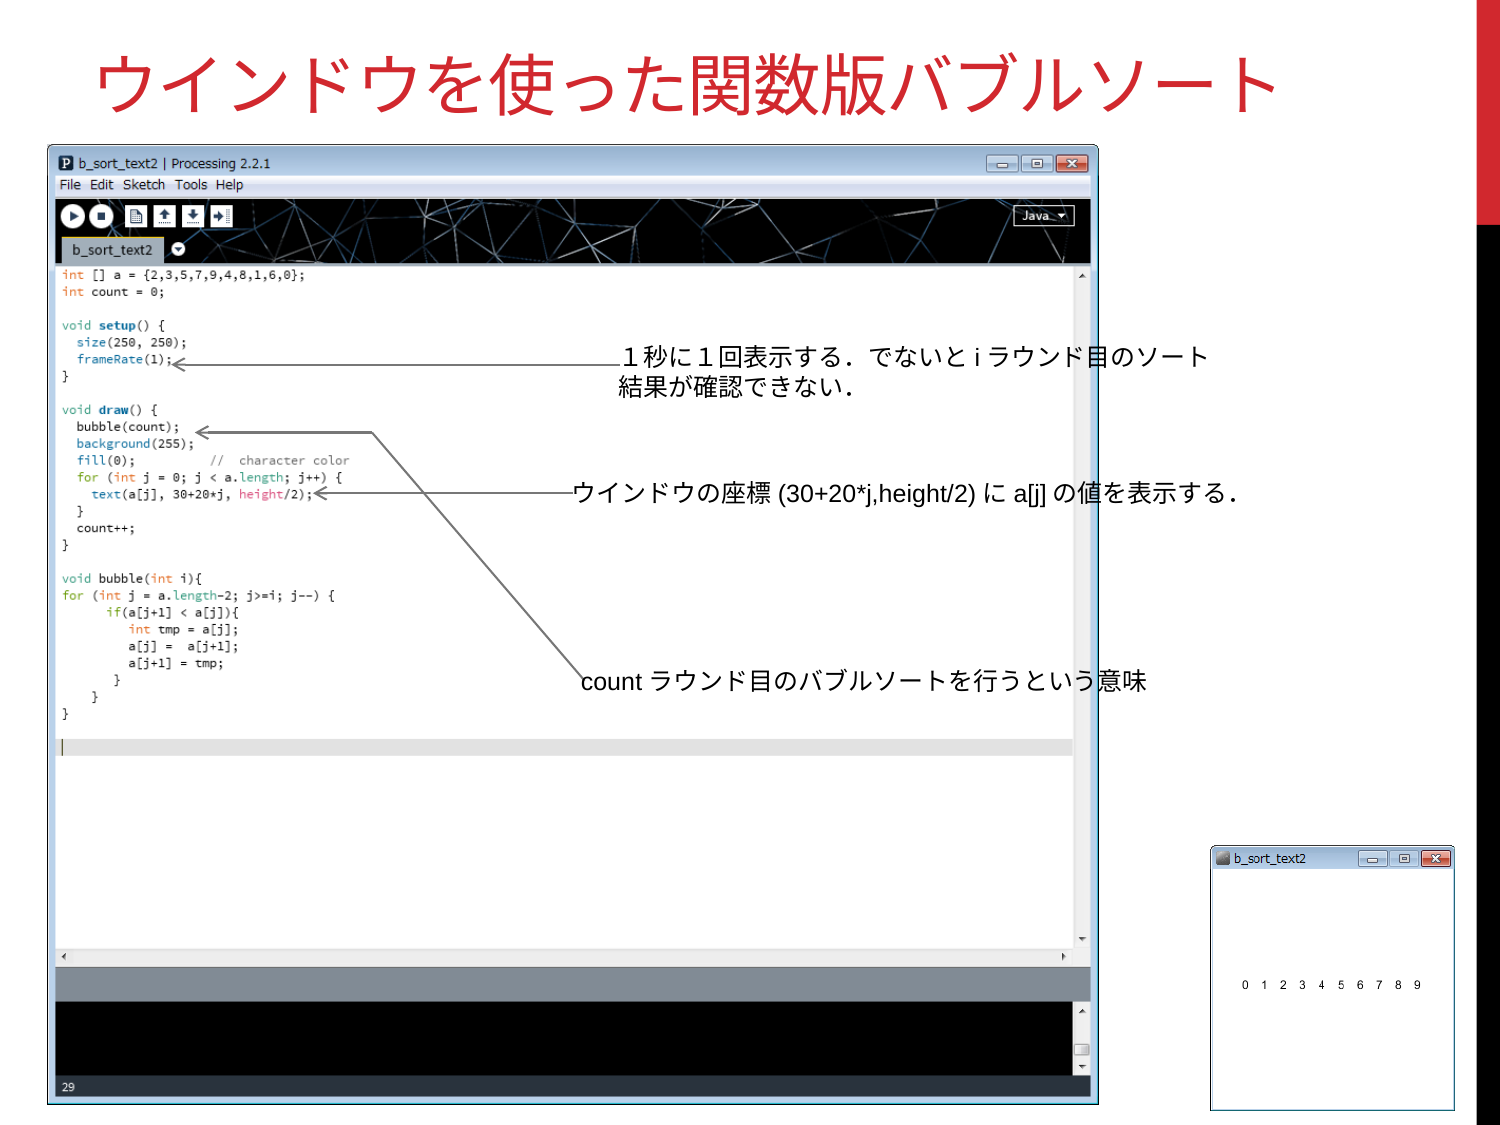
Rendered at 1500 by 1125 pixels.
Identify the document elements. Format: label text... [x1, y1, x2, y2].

text_box ウインドウの座標(30+20*j,height/2)にa[j]の値を表示する． [1107, 470, 1268, 516]
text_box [371, 431, 586, 682]
text_box １秒に１回表示する．でないとiラウンド目のソート 結果が確認できない． [1107, 334, 1226, 409]
picture [46, 144, 1099, 1106]
title ウインドウを使った関数版バブルソート [76, 30, 1306, 132]
picture [1210, 845, 1455, 1111]
text_box countラウンド目のバブルソートを行うという意味 [1107, 657, 1164, 703]
